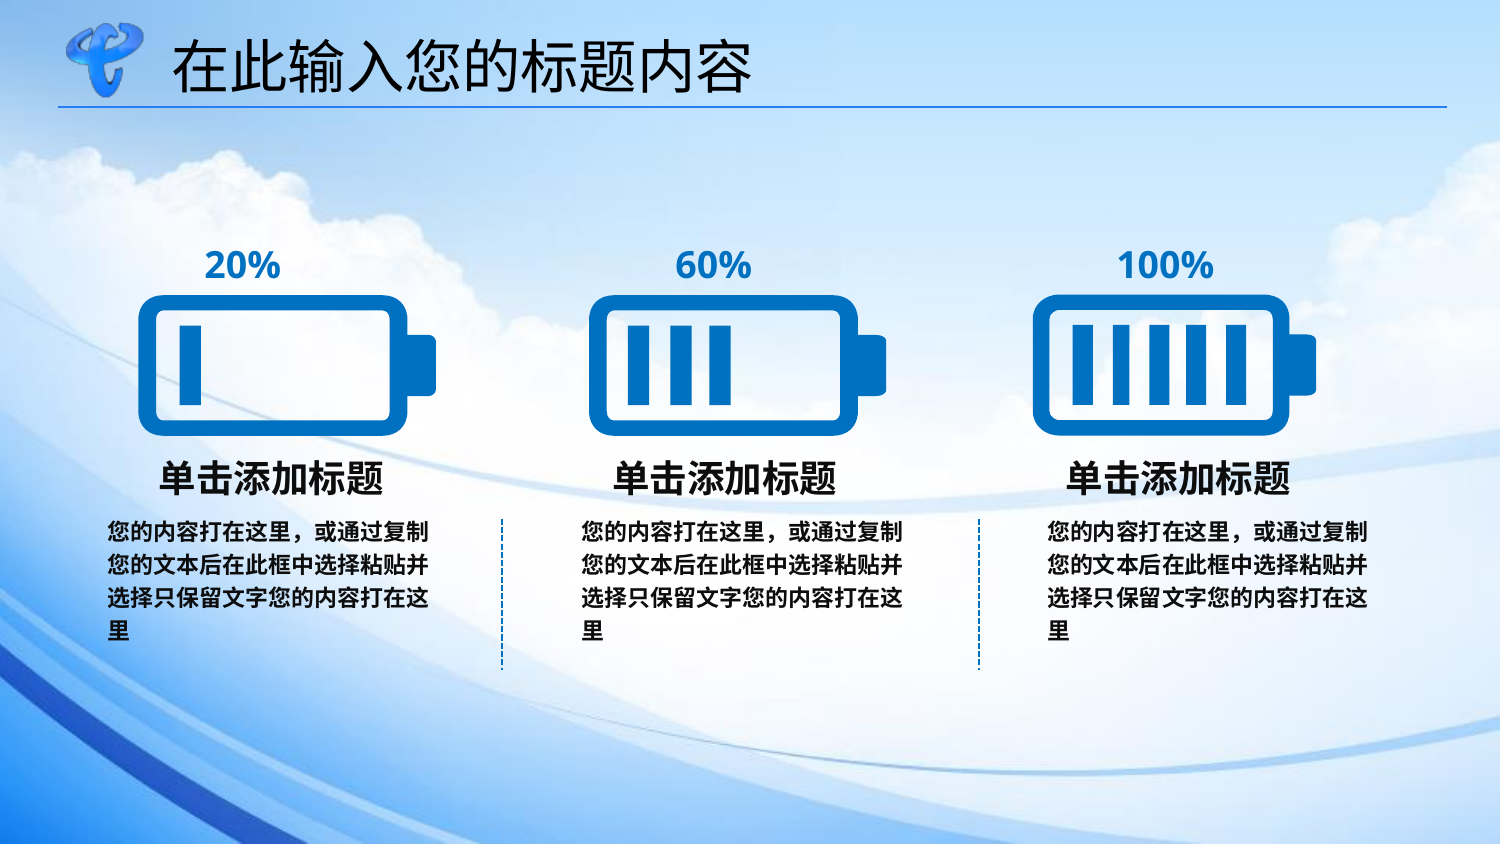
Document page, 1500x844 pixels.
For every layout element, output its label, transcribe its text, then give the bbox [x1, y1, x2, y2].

text_box 100% [1101, 233, 1229, 294]
text_box [177, 324, 203, 407]
text_box [586, 293, 889, 438]
text_box 单击添加标题 [1051, 447, 1306, 505]
text_box [1224, 323, 1248, 407]
text_box 您的内容打在这里，或通过复制您的文本后在此框中选择粘贴并选择只保留文字您的内容打在这里 [566, 505, 922, 652]
text_box [1071, 323, 1095, 407]
text_box [1111, 323, 1132, 407]
text_box [707, 324, 733, 407]
text_box [1030, 292, 1319, 438]
text_box 在此输入您的标题内容 [156, 22, 793, 108]
text_box 单击添加标题 [144, 447, 398, 505]
text_box [136, 293, 438, 438]
picture [0, 0, 1500, 844]
text_box [1147, 323, 1172, 407]
text_box 您的内容打在这里，或通过复制您的文本后在此框中选择粘贴并选择只保留文字您的内容打在这里 [1032, 505, 1388, 652]
text_box [668, 324, 694, 407]
text_box [1184, 323, 1208, 407]
text_box [626, 324, 651, 407]
text_box 20% [189, 233, 296, 294]
text_box 您的内容打在这里，或通过复制您的文本后在此框中选择粘贴并选择只保留文字您的内容打在这里 [93, 505, 449, 652]
text_box 60% [661, 233, 767, 294]
text_box 单击添加标题 [597, 447, 852, 505]
